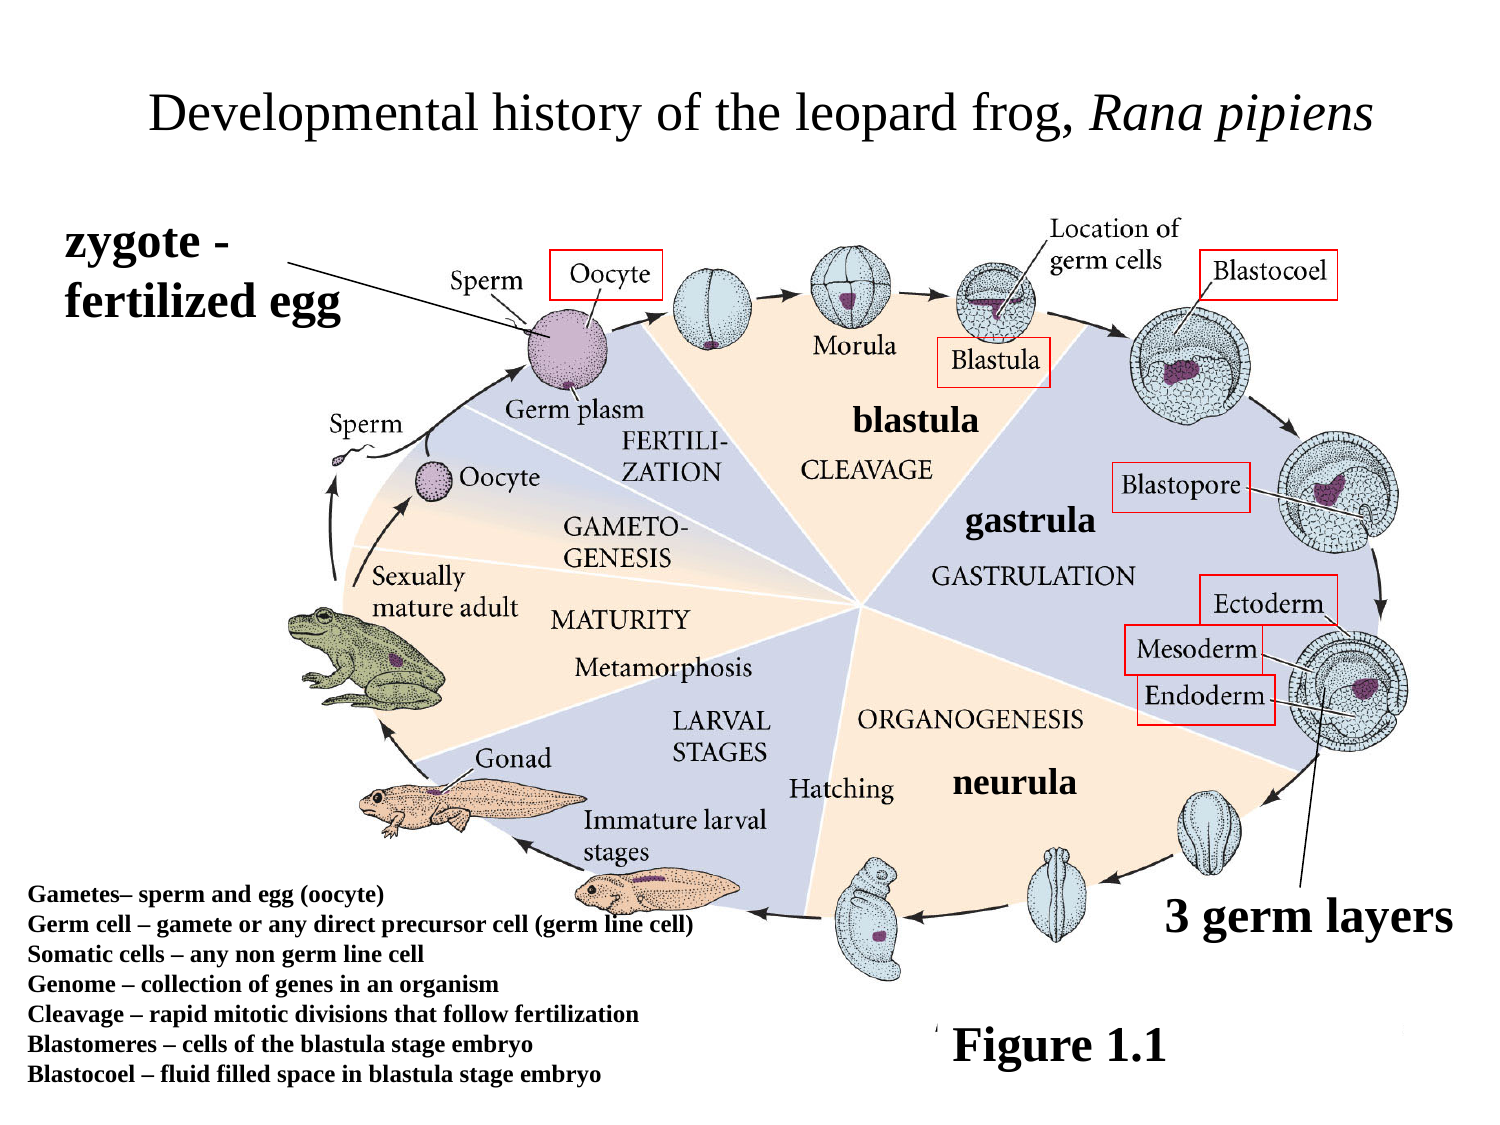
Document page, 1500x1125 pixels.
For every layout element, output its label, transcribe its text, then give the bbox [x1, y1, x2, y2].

text_box 3 germ layers [1421, 874, 1469, 950]
text_box Figure 1.1 [937, 1052, 1403, 1079]
picture [274, 187, 1417, 1044]
title Developmental history of the leopard frog, Rana pipiens [81, 0, 1419, 188]
text_box zygote - fertilized egg [49, 199, 269, 335]
text_box Gametes– sperm and egg (oocyte) Germ cell – gamete or any direct precursor cell (germ line cell) Somatic cells – any non germ line cell Genome – collection of genes in an organism Cleavage – rapid mitotic divisions that follow fertilization Blastomeres – cells of the blastula stage embryo Blastocoel – fluid filled space in blastula stage embryo [12, 870, 938, 1125]
